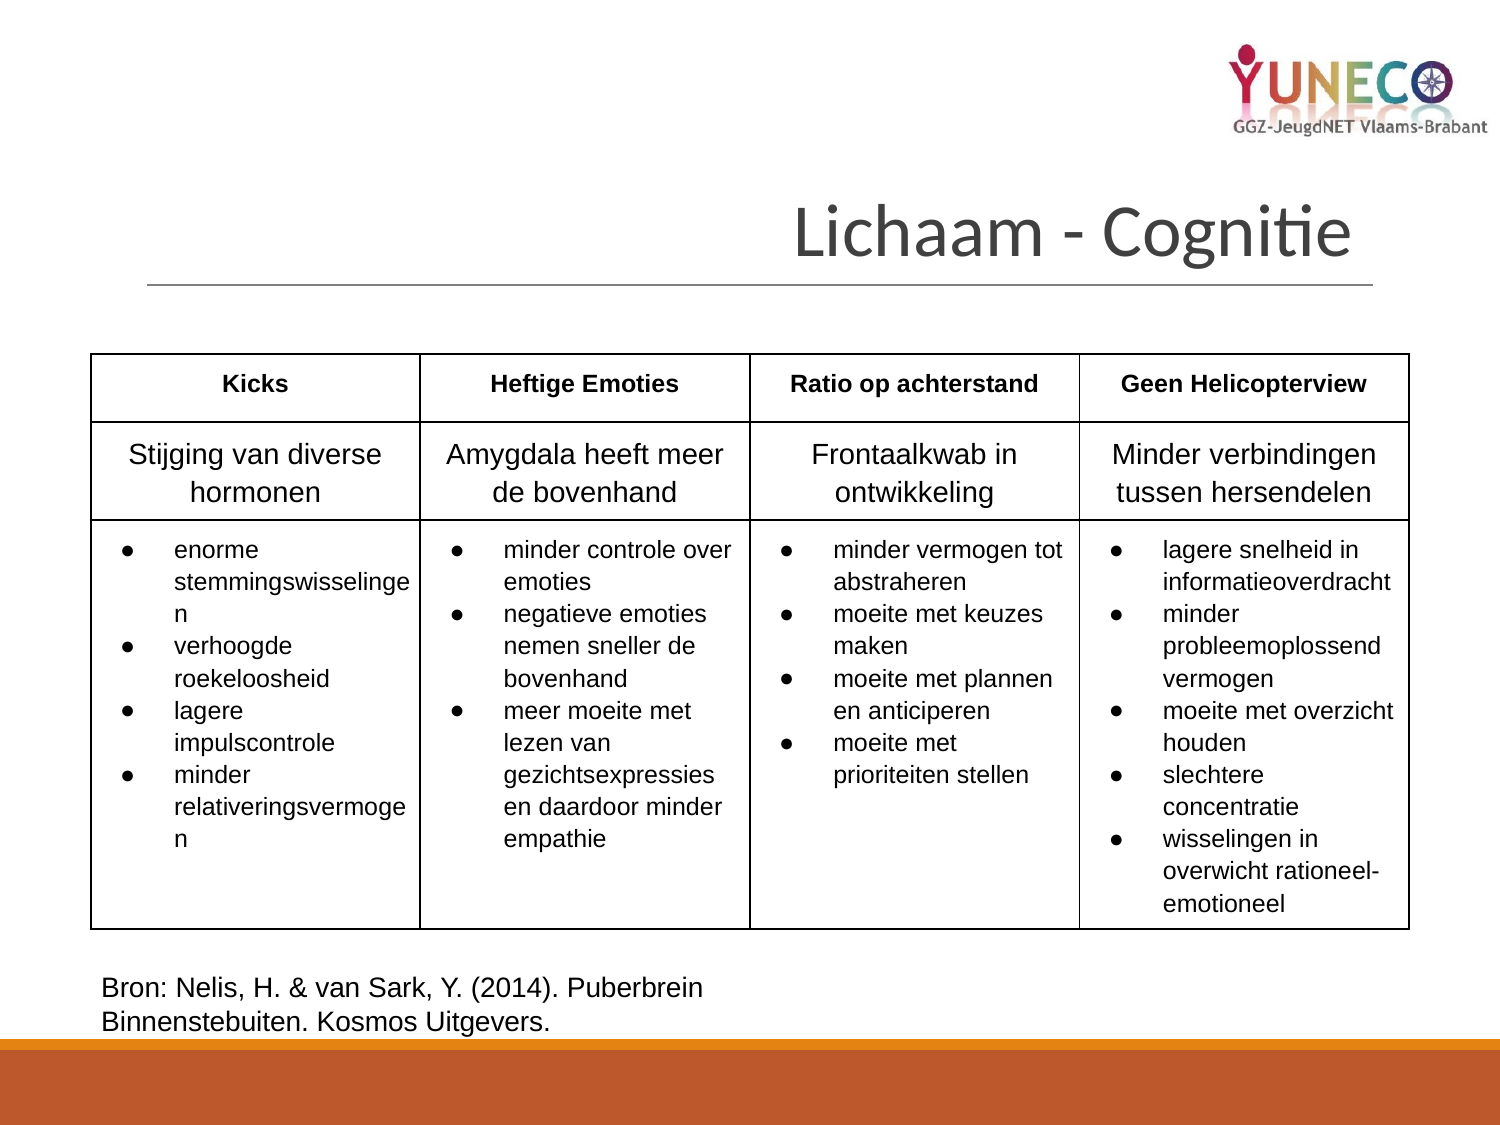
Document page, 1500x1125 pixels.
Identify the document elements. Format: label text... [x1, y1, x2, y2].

table_header Geen Helicopterview [1080, 355, 1408, 421]
table_cell minder controle over emoties negatieve emoties nemen sneller de bovenhand meer moeite met lezen van gezichtsexpressies en daardoor minder empathie [421, 521, 749, 928]
table_cell Minder verbindingen tussen hersendelen [1080, 423, 1408, 519]
text_box Bron: Nelis, H. & van Sark, Y. (2014). Puberbrein Binnenstebuiten. Kosmos Uitgevers. [89, 955, 915, 1052]
table_cell enorme stemmingswisselingen verhoogde roekeloosheid lagere impulscontrole minder relativeringsvermogen [92, 521, 419, 928]
picture [1228, 44, 1500, 141]
table_cell Frontaalkwab in ontwikkeling [751, 423, 1079, 519]
table_cell Stijging van diverse hormonen [92, 423, 419, 519]
text_box Lichaam - Cognitie [89, 99, 1365, 278]
table_cell Amygdala heeft meer de bovenhand [421, 423, 749, 519]
table_header Ratio op achterstand [751, 355, 1079, 421]
table_header Heftige Emoties [421, 355, 749, 421]
table_cell lagere snelheid in informatieoverdracht minder probleemoplossend vermogen moeite met overzicht houden slechtere concentratie wisselingen in overwicht rationeel-emotioneel [1080, 521, 1408, 928]
table_cell minder vermogen tot abstraheren moeite met keuzes maken moeite met plannen en anticiperen moeite met prioriteiten stellen [751, 521, 1079, 928]
table_header Kicks [92, 355, 419, 421]
